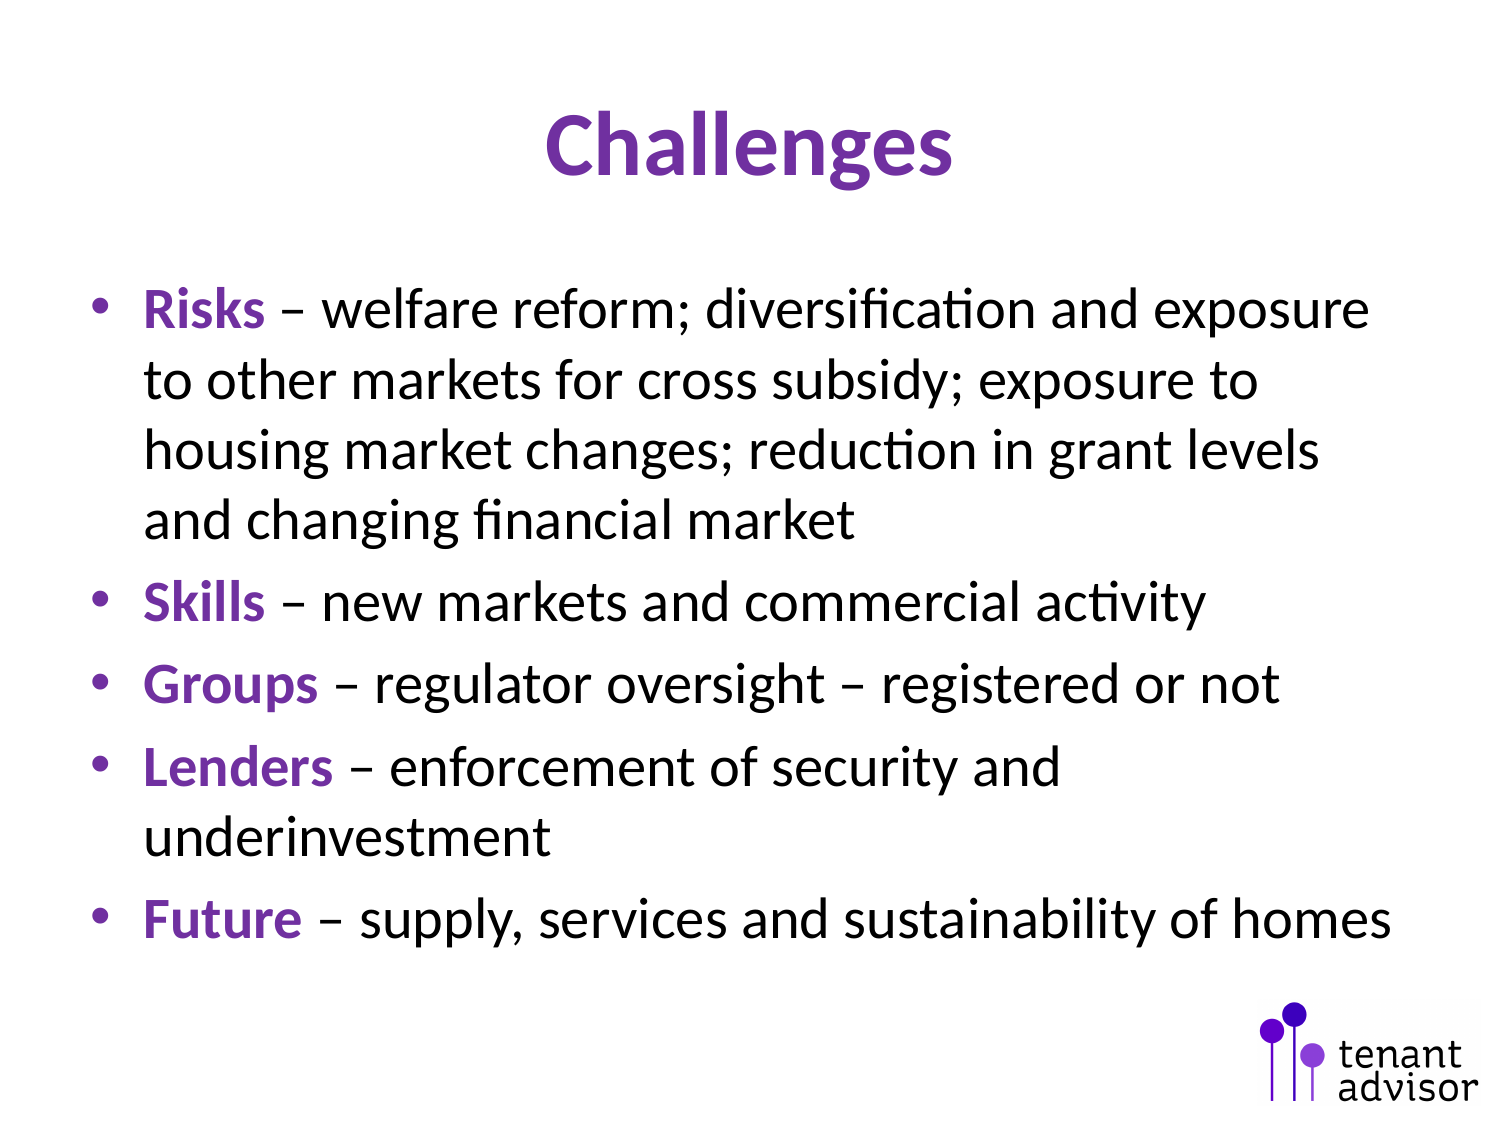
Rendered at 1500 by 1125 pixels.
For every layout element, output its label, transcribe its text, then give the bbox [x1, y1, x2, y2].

title Challenges [75, 45, 1425, 233]
picture [1257, 999, 1481, 1106]
list Risks – welfare reform; diversification and exposure to other markets for cross subsidy; exposure to housing market changes; reduction in grant levels and changing financial market Skills – new markets and commercial activity Groups – regulator oversight – registered or not Lenders – enforcement of security and underinvestment Future – supply, services and sustainability of homes [75, 262, 1425, 1005]
